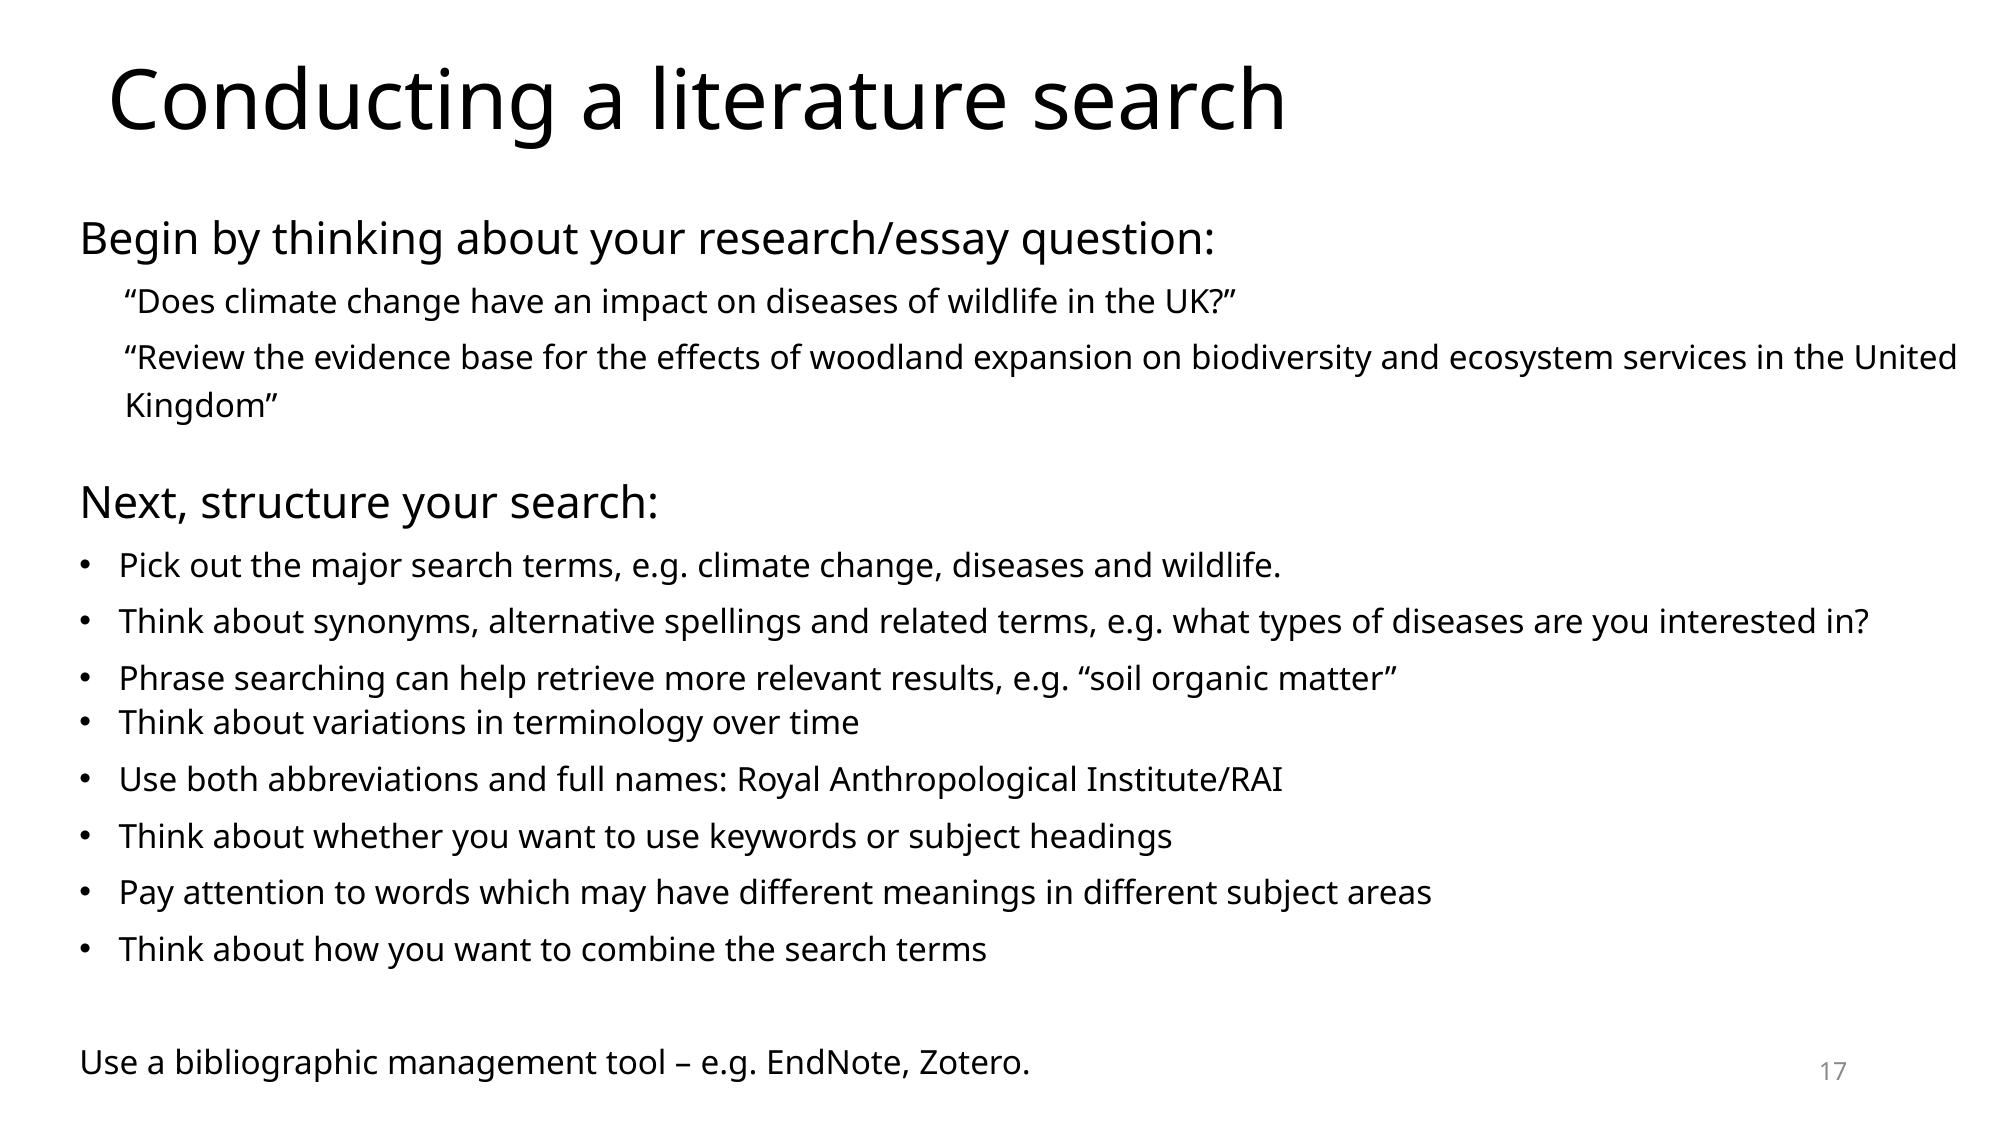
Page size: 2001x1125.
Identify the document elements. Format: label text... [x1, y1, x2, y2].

slide_number 17 [1412, 1042, 1863, 1103]
title Conducting a literature search [93, 37, 1818, 169]
list Begin by thinking about your research/essay question: “Does climate change have an impact on diseases of wildlife in the UK?” “Review the evidence base for the effects of woodland expansion on biodiversity and ecosystem services in the United Kingdom” Next, structure your search: Pick out the major search terms, e.g. climate change, diseases and wildlife. Think about synonyms, alternative spellings and related terms, e.g. what types of diseases are you interested in? Phrase searching can help retrieve more relevant results, e.g. “soil organic matter” Think about variations in terminology over time Use both abbreviations and full names: Royal Anthropological Institute/RAI Think about whether you want to use keywords or subject headings Pay attention to words which may have different meanings in different subject areas Think about how you want to combine the search terms Use a bibliographic management tool – e.g. EndNote, Zotero. [64, 191, 1978, 1110]
